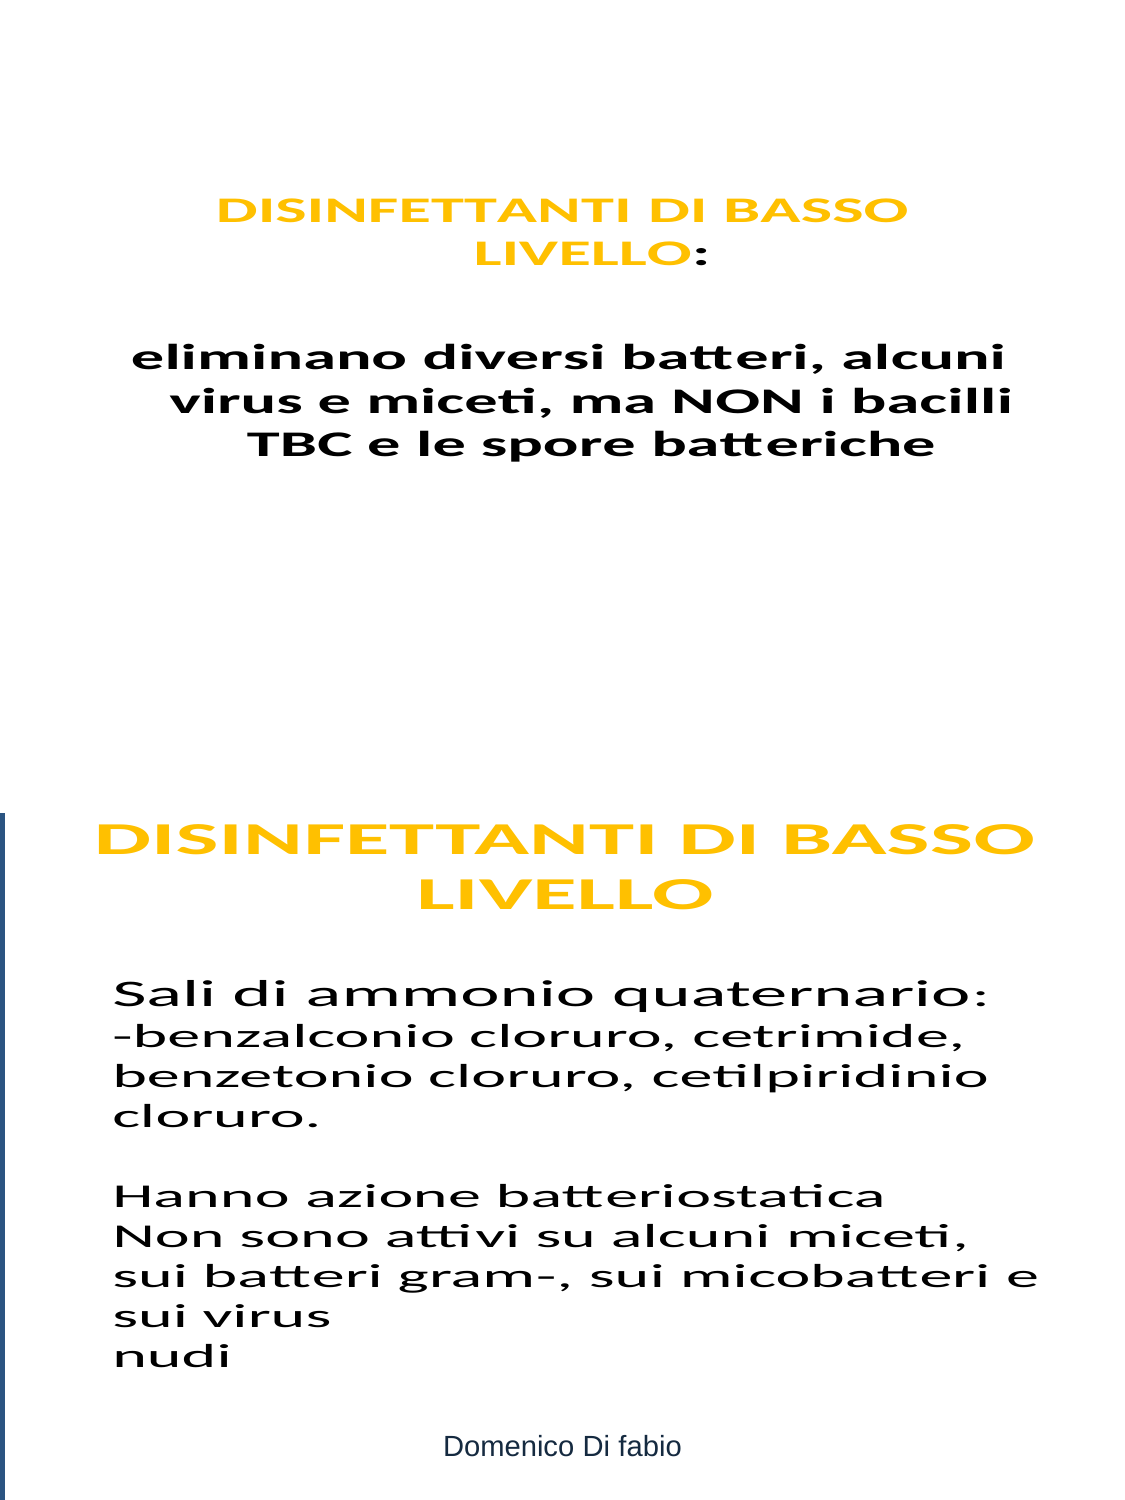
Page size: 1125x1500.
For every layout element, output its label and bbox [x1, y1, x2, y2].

text_box [0, 0, 1125, 752]
text_box [4, 749, 1125, 1500]
